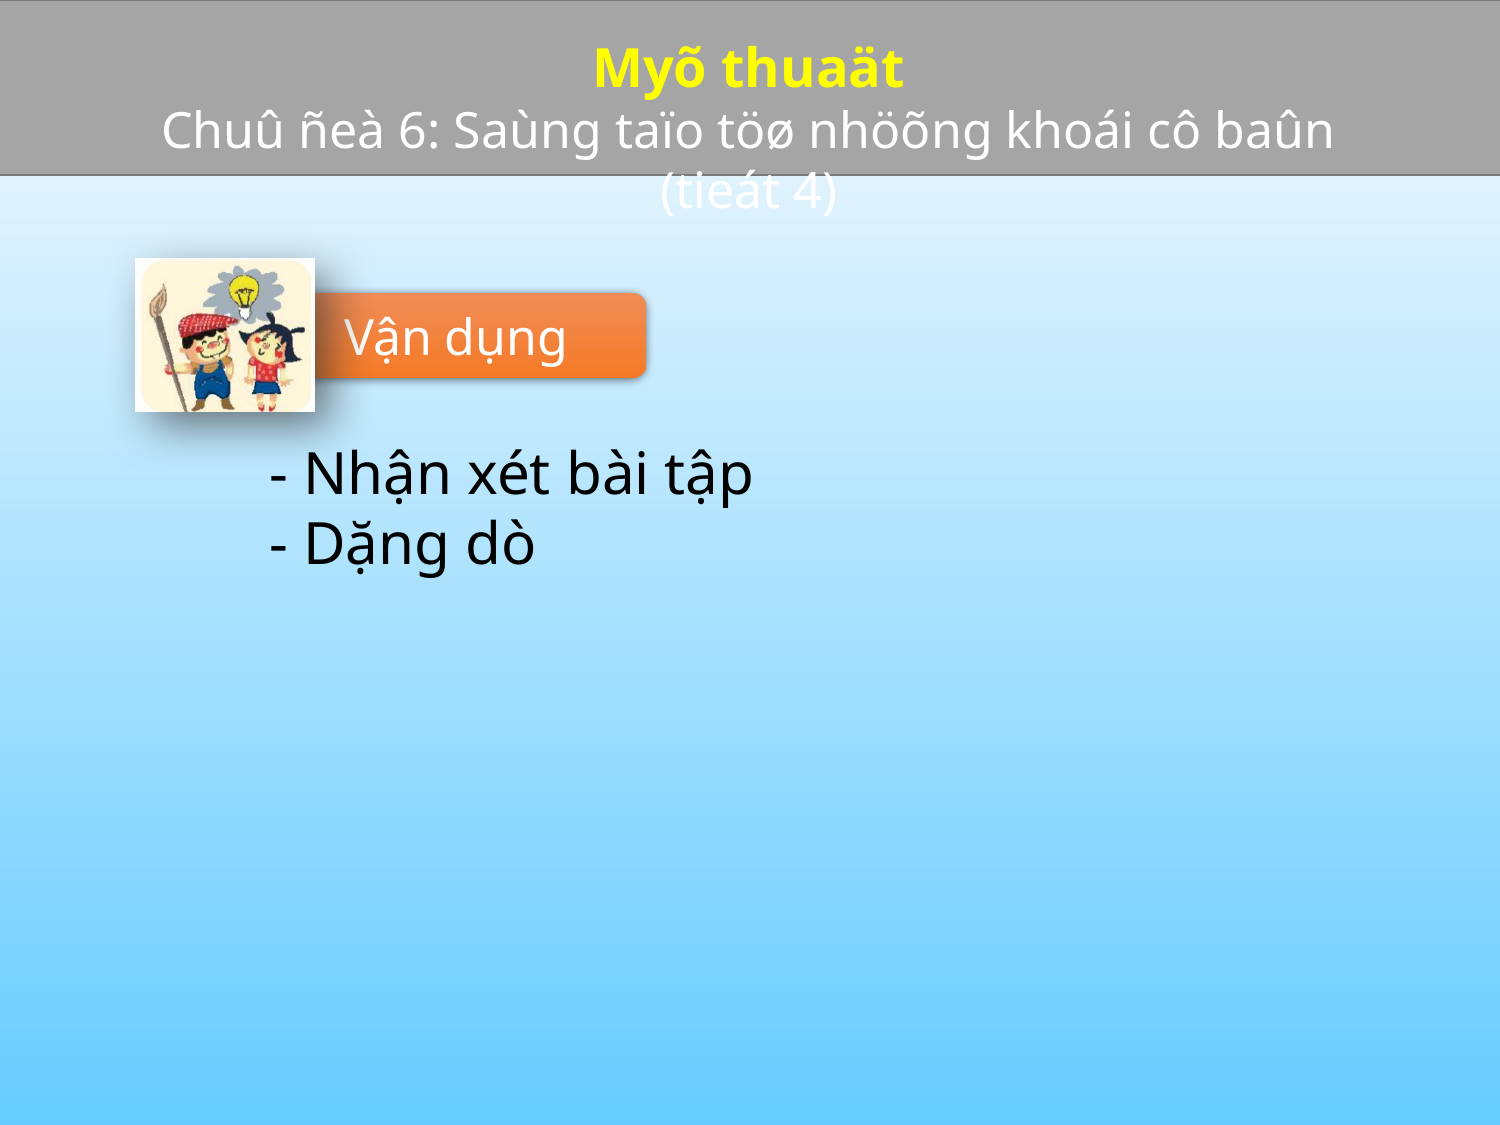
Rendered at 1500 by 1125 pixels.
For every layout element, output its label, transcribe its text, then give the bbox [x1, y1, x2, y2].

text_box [135, 258, 647, 417]
text_box Myõ thuaät Chuû ñeà 6: Saùng taïo töø nhöõng khoái cô baûn (tieát 4) [80, 25, 1418, 226]
text_box [0, 0, 1500, 176]
text_box - Nhận xét bài tập - Dặng dò [254, 428, 930, 584]
